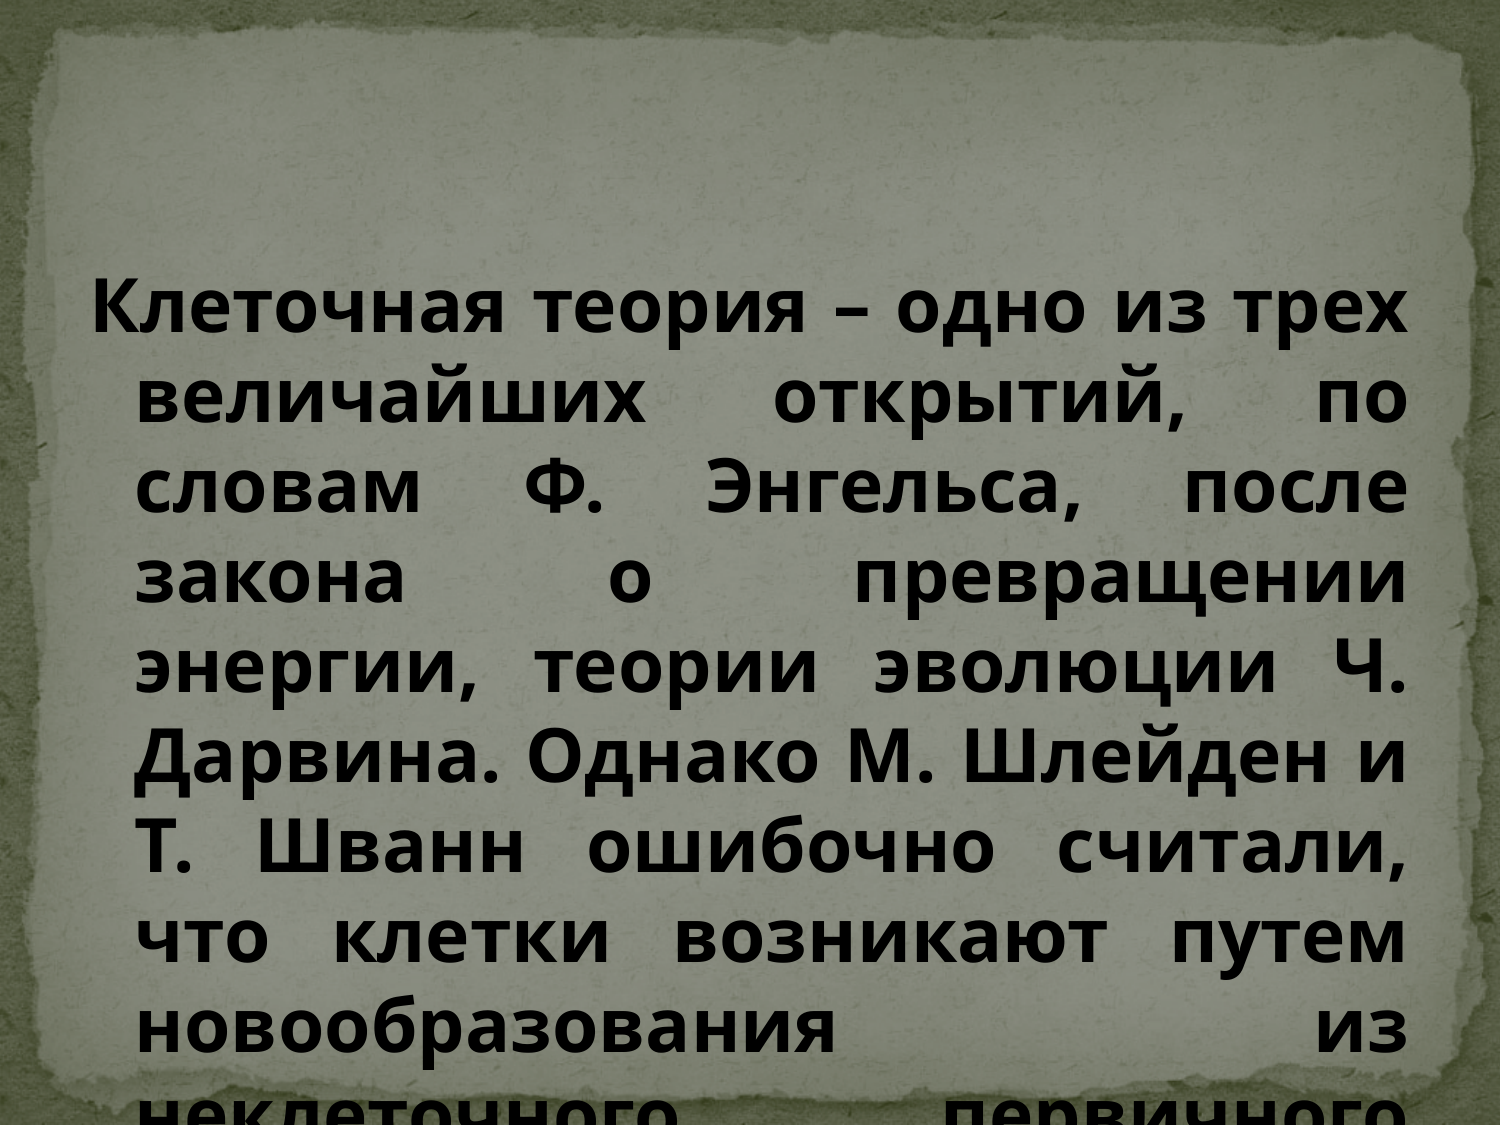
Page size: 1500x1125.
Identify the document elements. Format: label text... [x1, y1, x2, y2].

list Клеточная теория – одно из трех величайших открытий, по словам Ф. Энгельса, после закона о превращении энергии, теории эволюции Ч. Дарвина. Однако М. Шлейден и Т. Шванн ошибочно считали, что клетки возникают путем новообразования из неклеточного первичного вещества. [75, 249, 1425, 1000]
